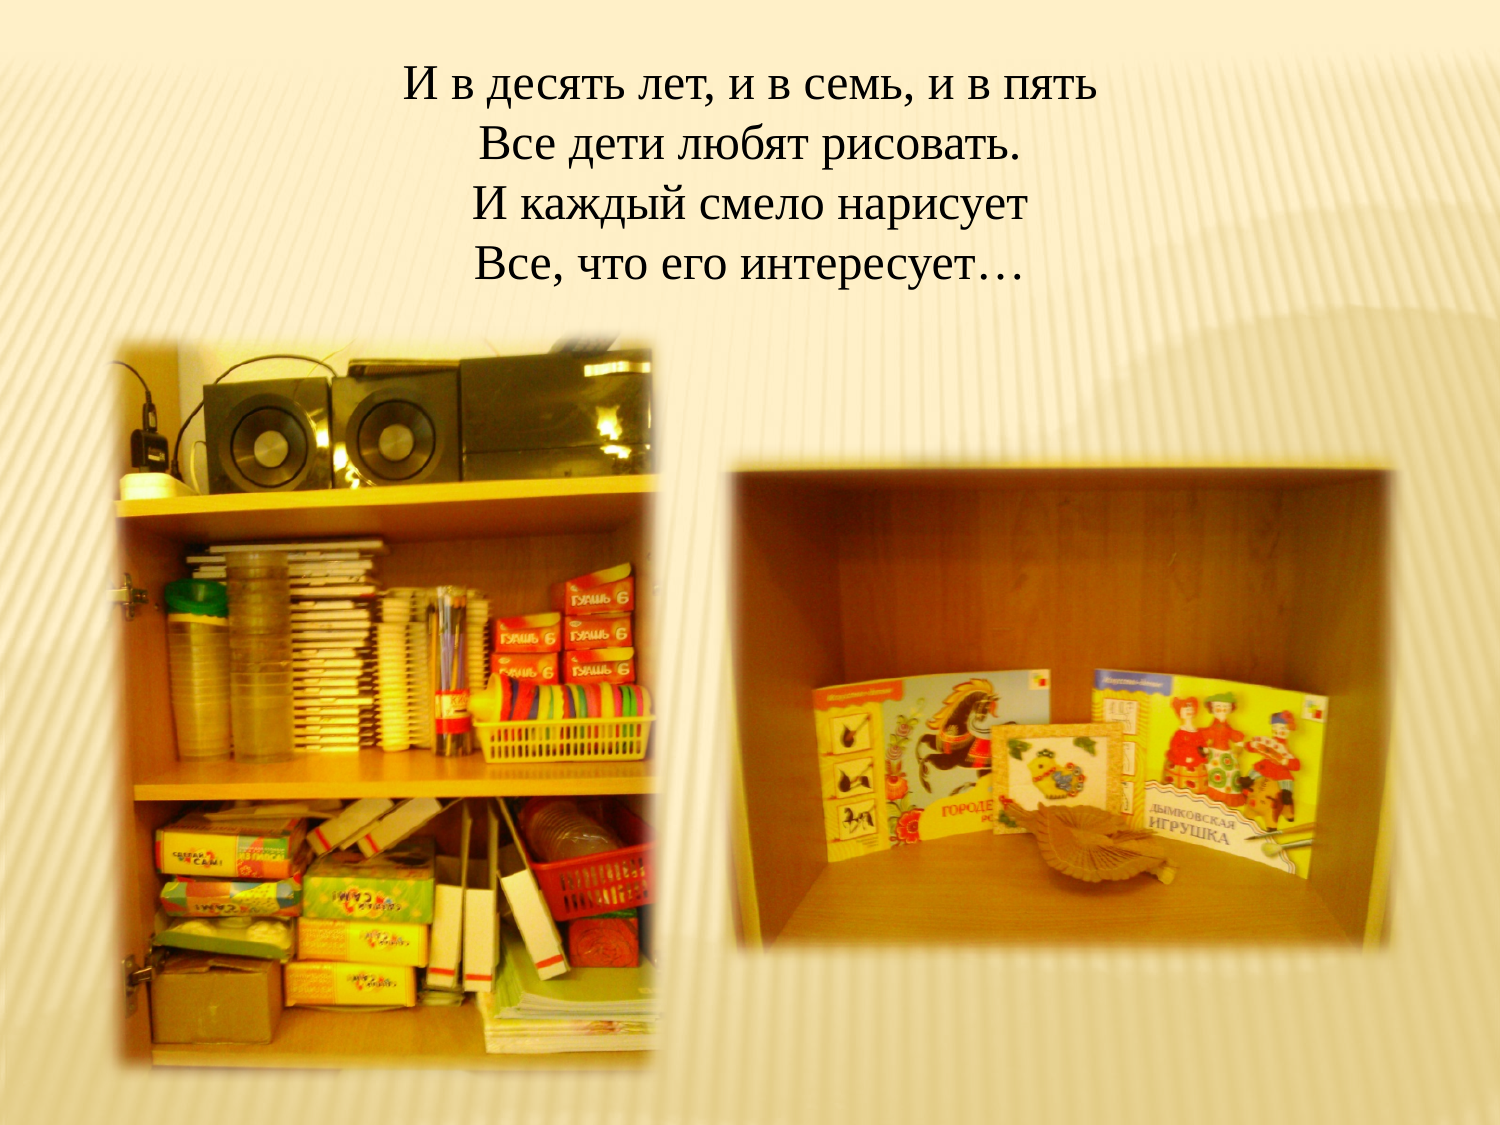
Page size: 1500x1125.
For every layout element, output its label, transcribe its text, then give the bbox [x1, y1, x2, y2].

text_box И в десять лет, и в семь, и в пять Все дети любят рисовать. И каждый смело нарисует Все, что его интересует… [29, 42, 1471, 298]
picture [100, 325, 668, 1083]
picture [714, 444, 1408, 965]
